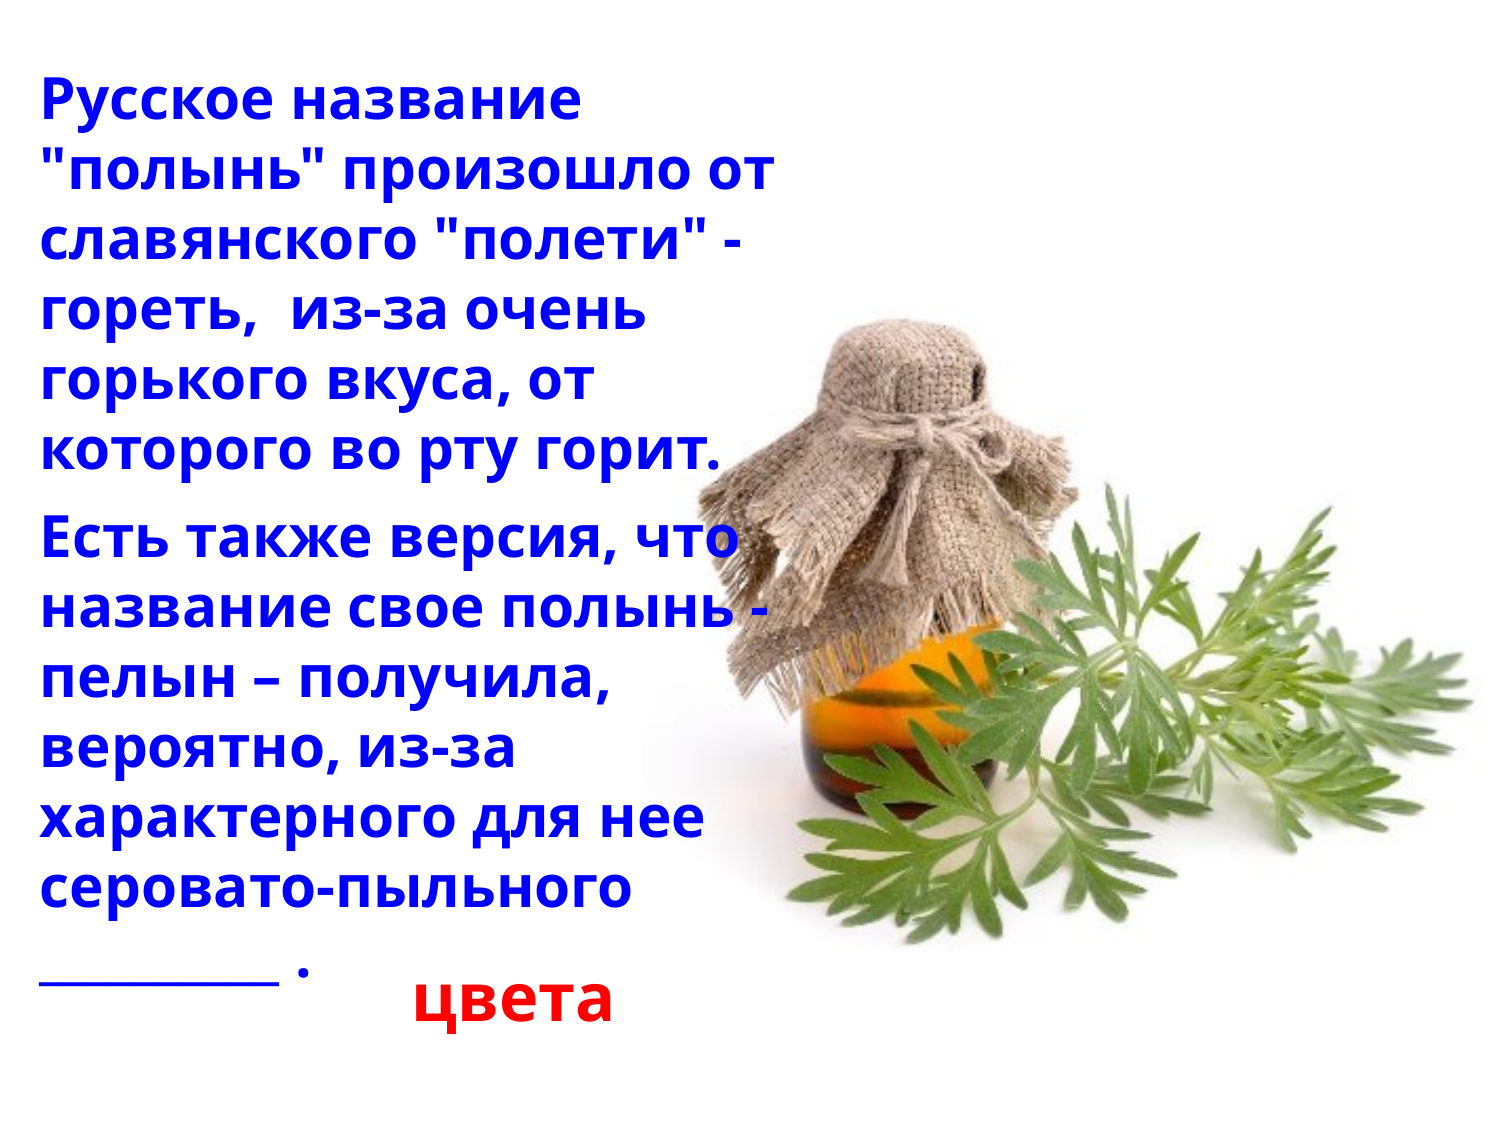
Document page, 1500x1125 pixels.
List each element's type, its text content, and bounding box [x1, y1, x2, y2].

text_box цвета [396, 947, 917, 1063]
picture [641, 307, 1500, 952]
text_box Русское название "полынь" произошло от славянского "полети" - гореть, из-за очень горького вкуса, от которого во рту горит. Есть также версия, что название свое полынь - пелын – получила, вероятно, из-за характерного для нее серовато-пыльного __________ . [17, 420, 636, 630]
